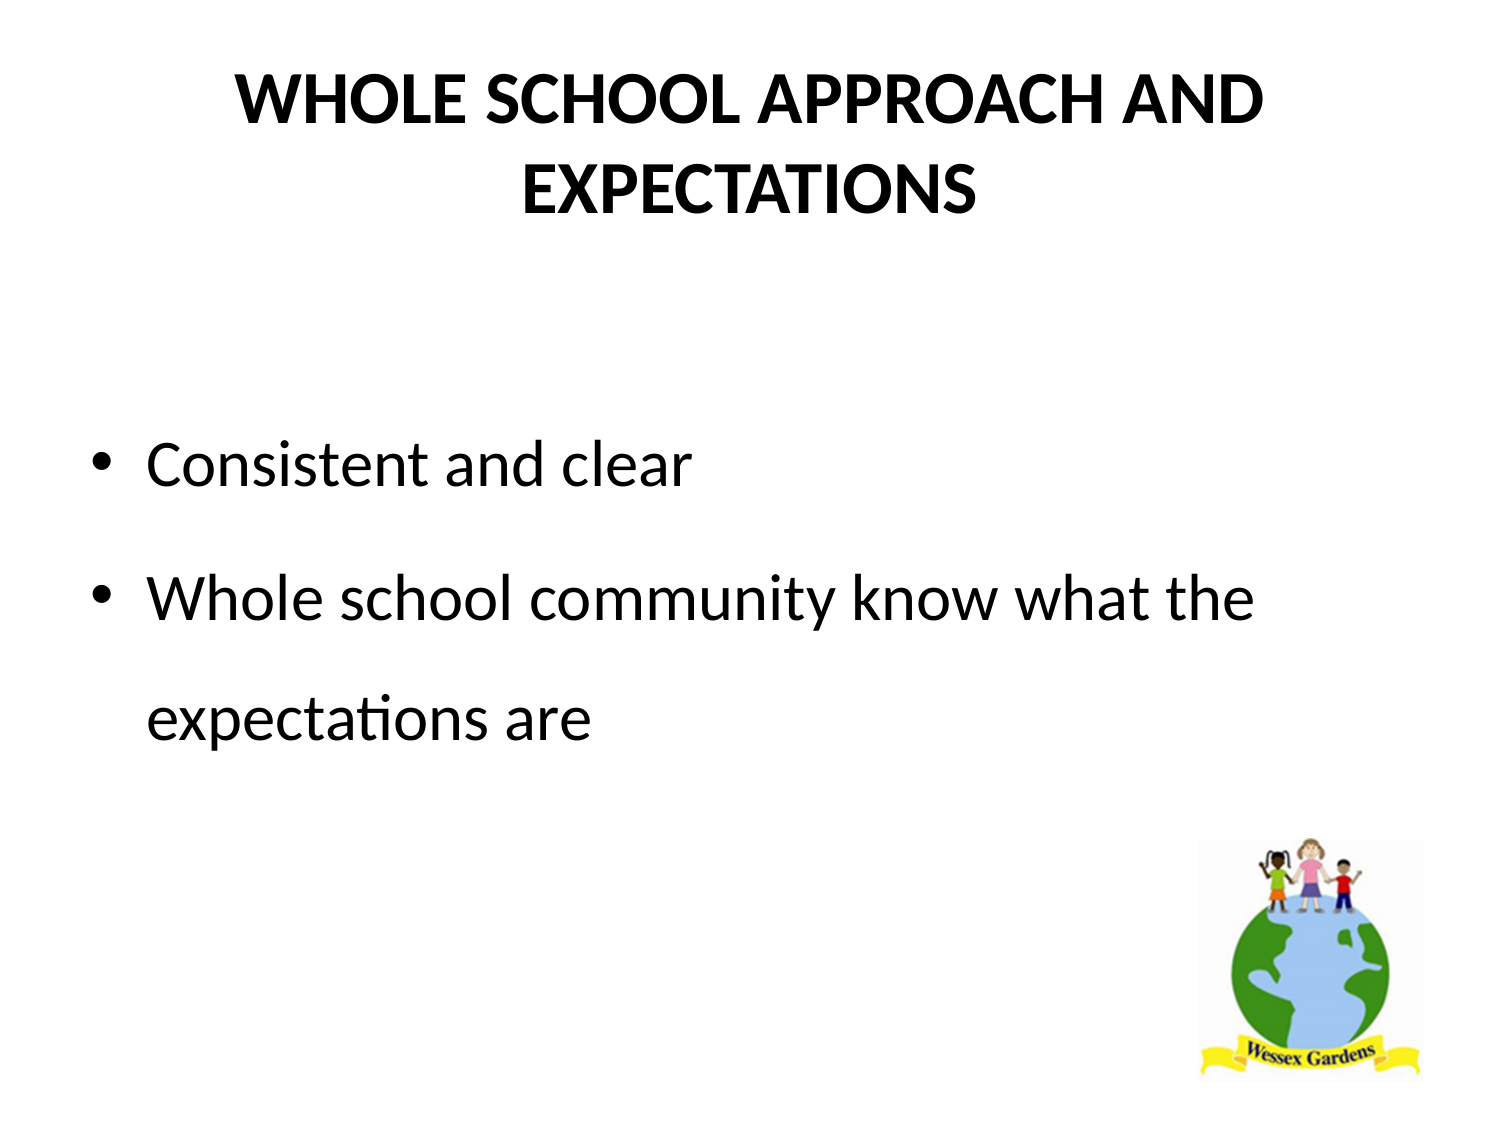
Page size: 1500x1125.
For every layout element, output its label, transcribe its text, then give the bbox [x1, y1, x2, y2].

list Consistent and clear Whole school community know what the expectations are [75, 262, 1425, 1005]
title WHOLE SCHOOL APPROACH AND EXPECTATIONS [75, 45, 1425, 233]
picture [1198, 838, 1425, 1083]
